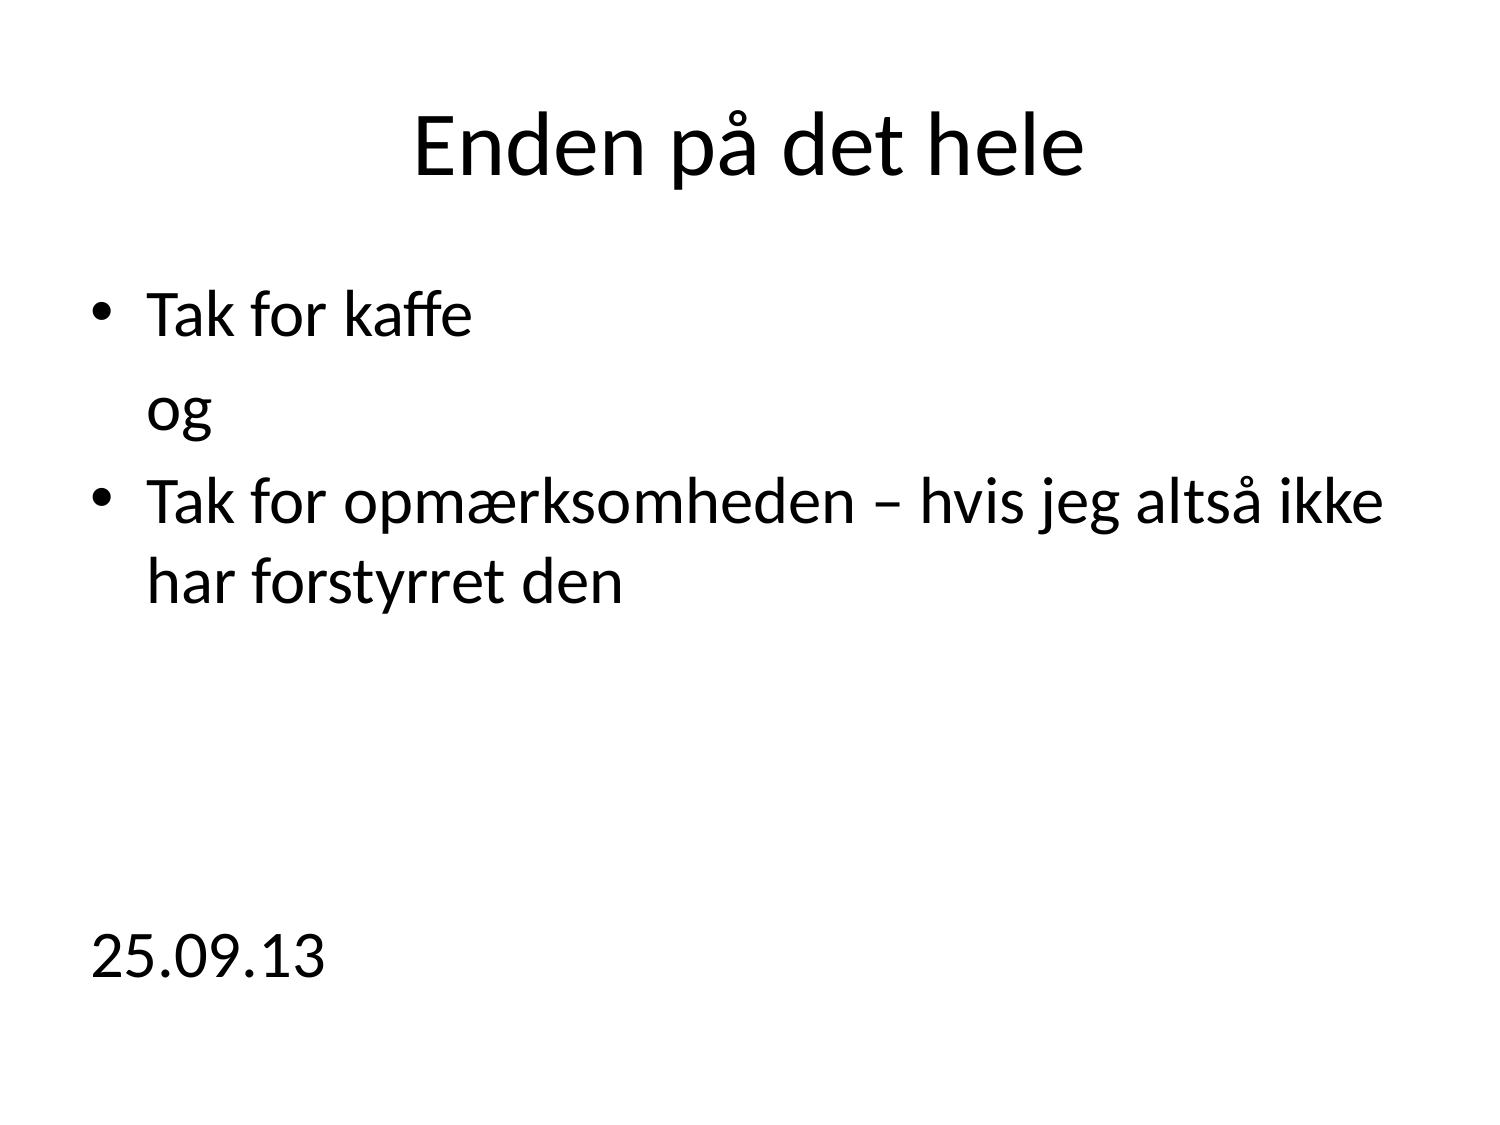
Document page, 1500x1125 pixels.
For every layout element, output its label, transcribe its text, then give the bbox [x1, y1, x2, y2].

list Tak for kaffe og Tak for opmærksomheden – hvis jeg altså ikke har forstyrret den 25.09.13 [75, 262, 1425, 1005]
title Enden på det hele [75, 45, 1425, 233]
